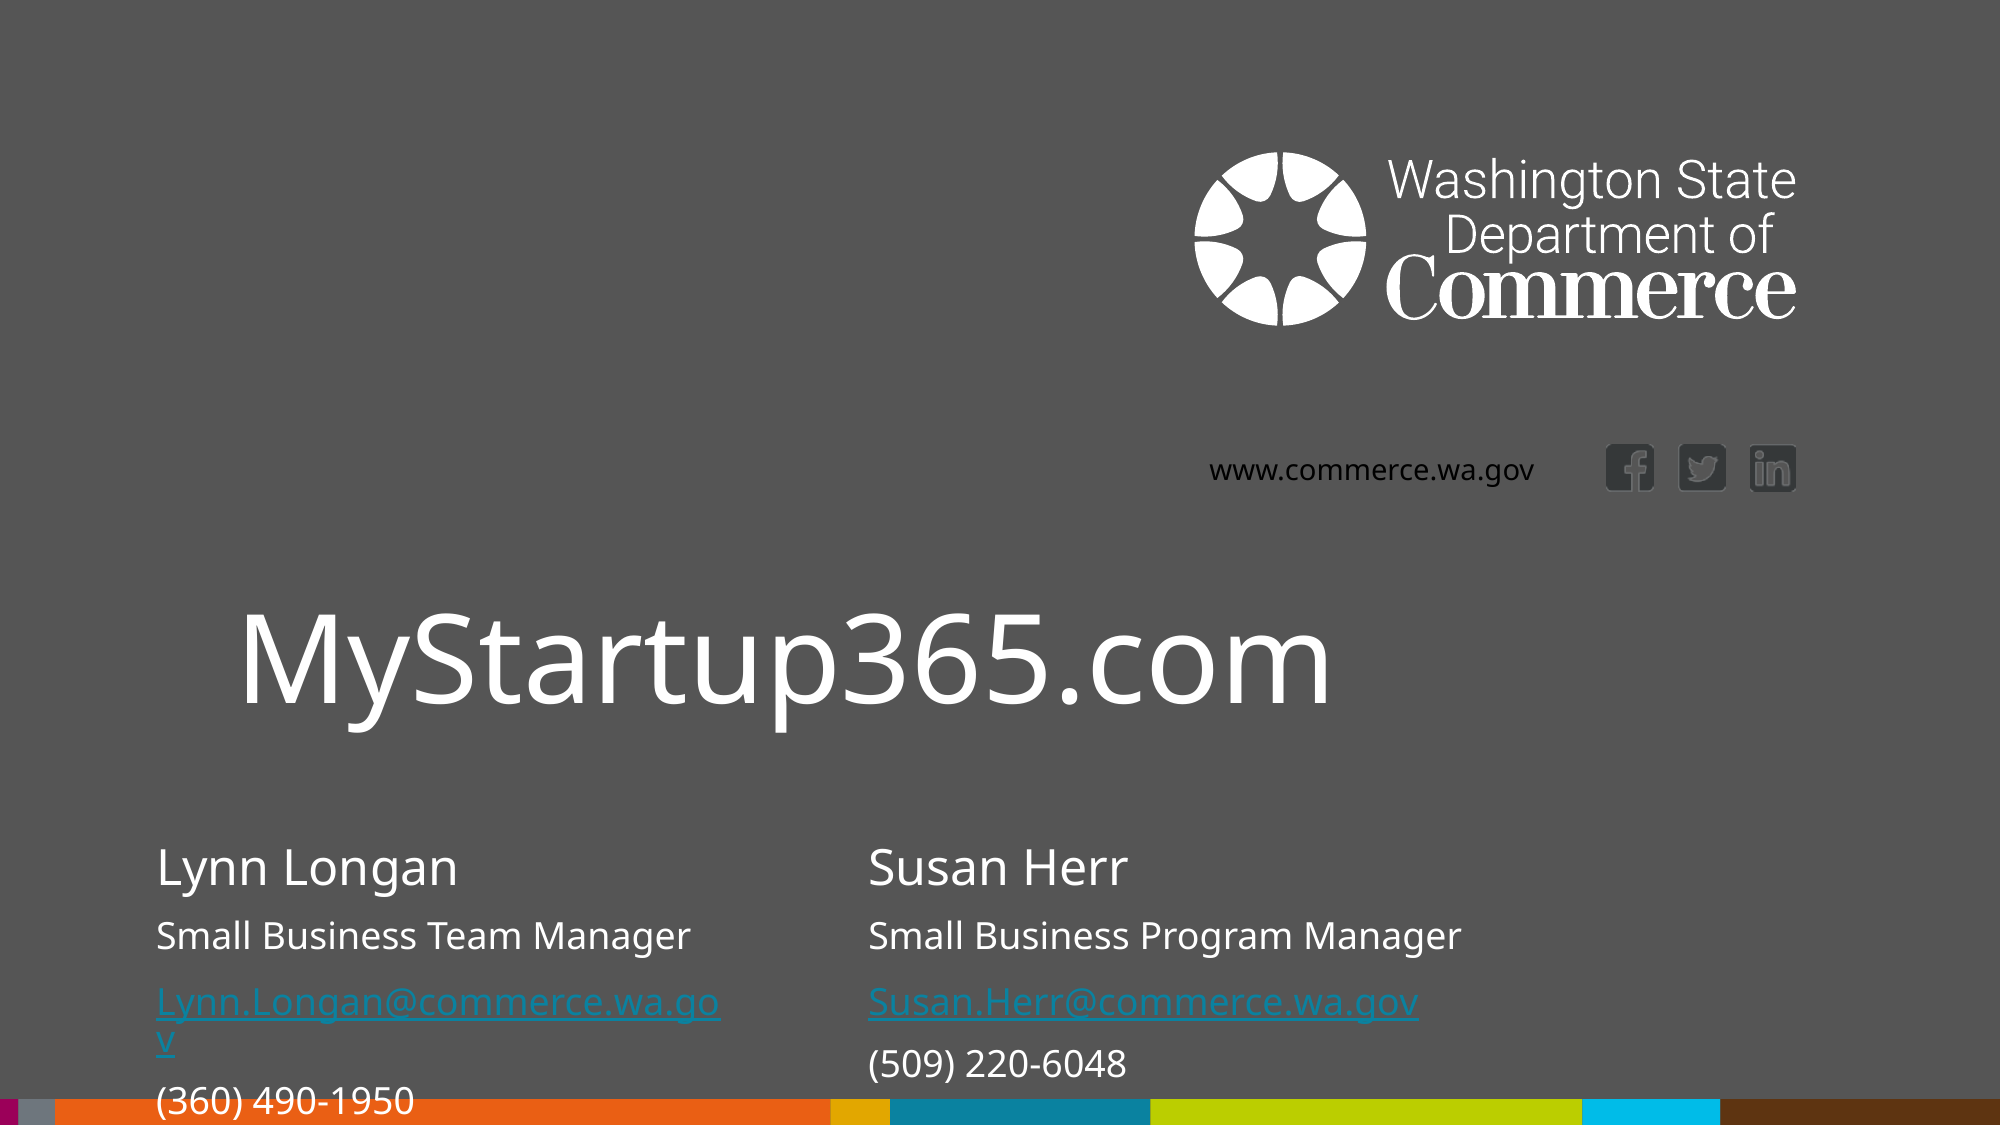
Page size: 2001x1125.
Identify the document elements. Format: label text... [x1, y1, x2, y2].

list Lynn Longan Small Business Team Manager Lynn.Longan@commerce.wa.gov (360) 490-1950 [140, 835, 743, 1094]
list Susan Herr Small Business Program Manager Susan.Herr@commerce.wa.gov (509) 220-6048 [853, 835, 1810, 1119]
title MyStartup365.com [220, 588, 1778, 739]
